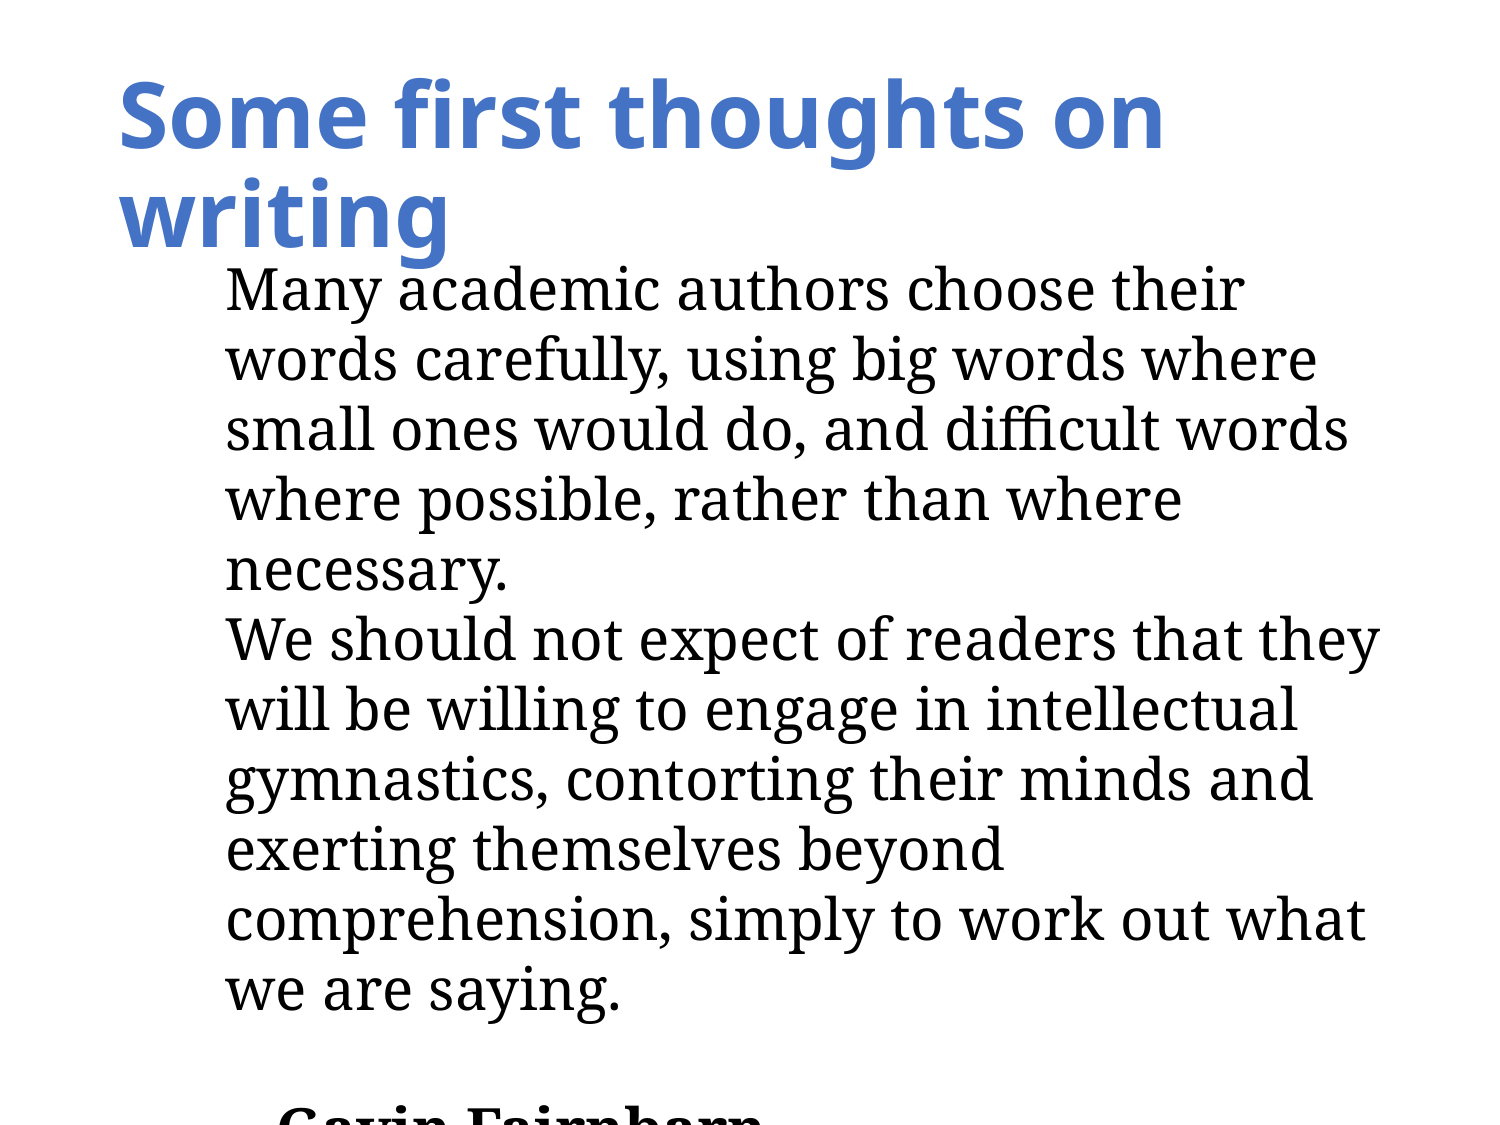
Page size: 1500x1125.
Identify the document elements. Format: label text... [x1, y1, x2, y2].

title Some first thoughts on writing [103, 59, 1397, 278]
text_box We should not expect of readers that they will be willing to engage in intellectual gymnastics, contorting their minds and exerting themselves beyond comprehension, simply to work out what we are saying. -- Gavin Fairnbarn [210, 610, 1405, 1125]
text_box Many academic authors choose their words carefully, using big words where small ones would do, and difficult words where possible, rather than where necessary. [210, 244, 1443, 610]
